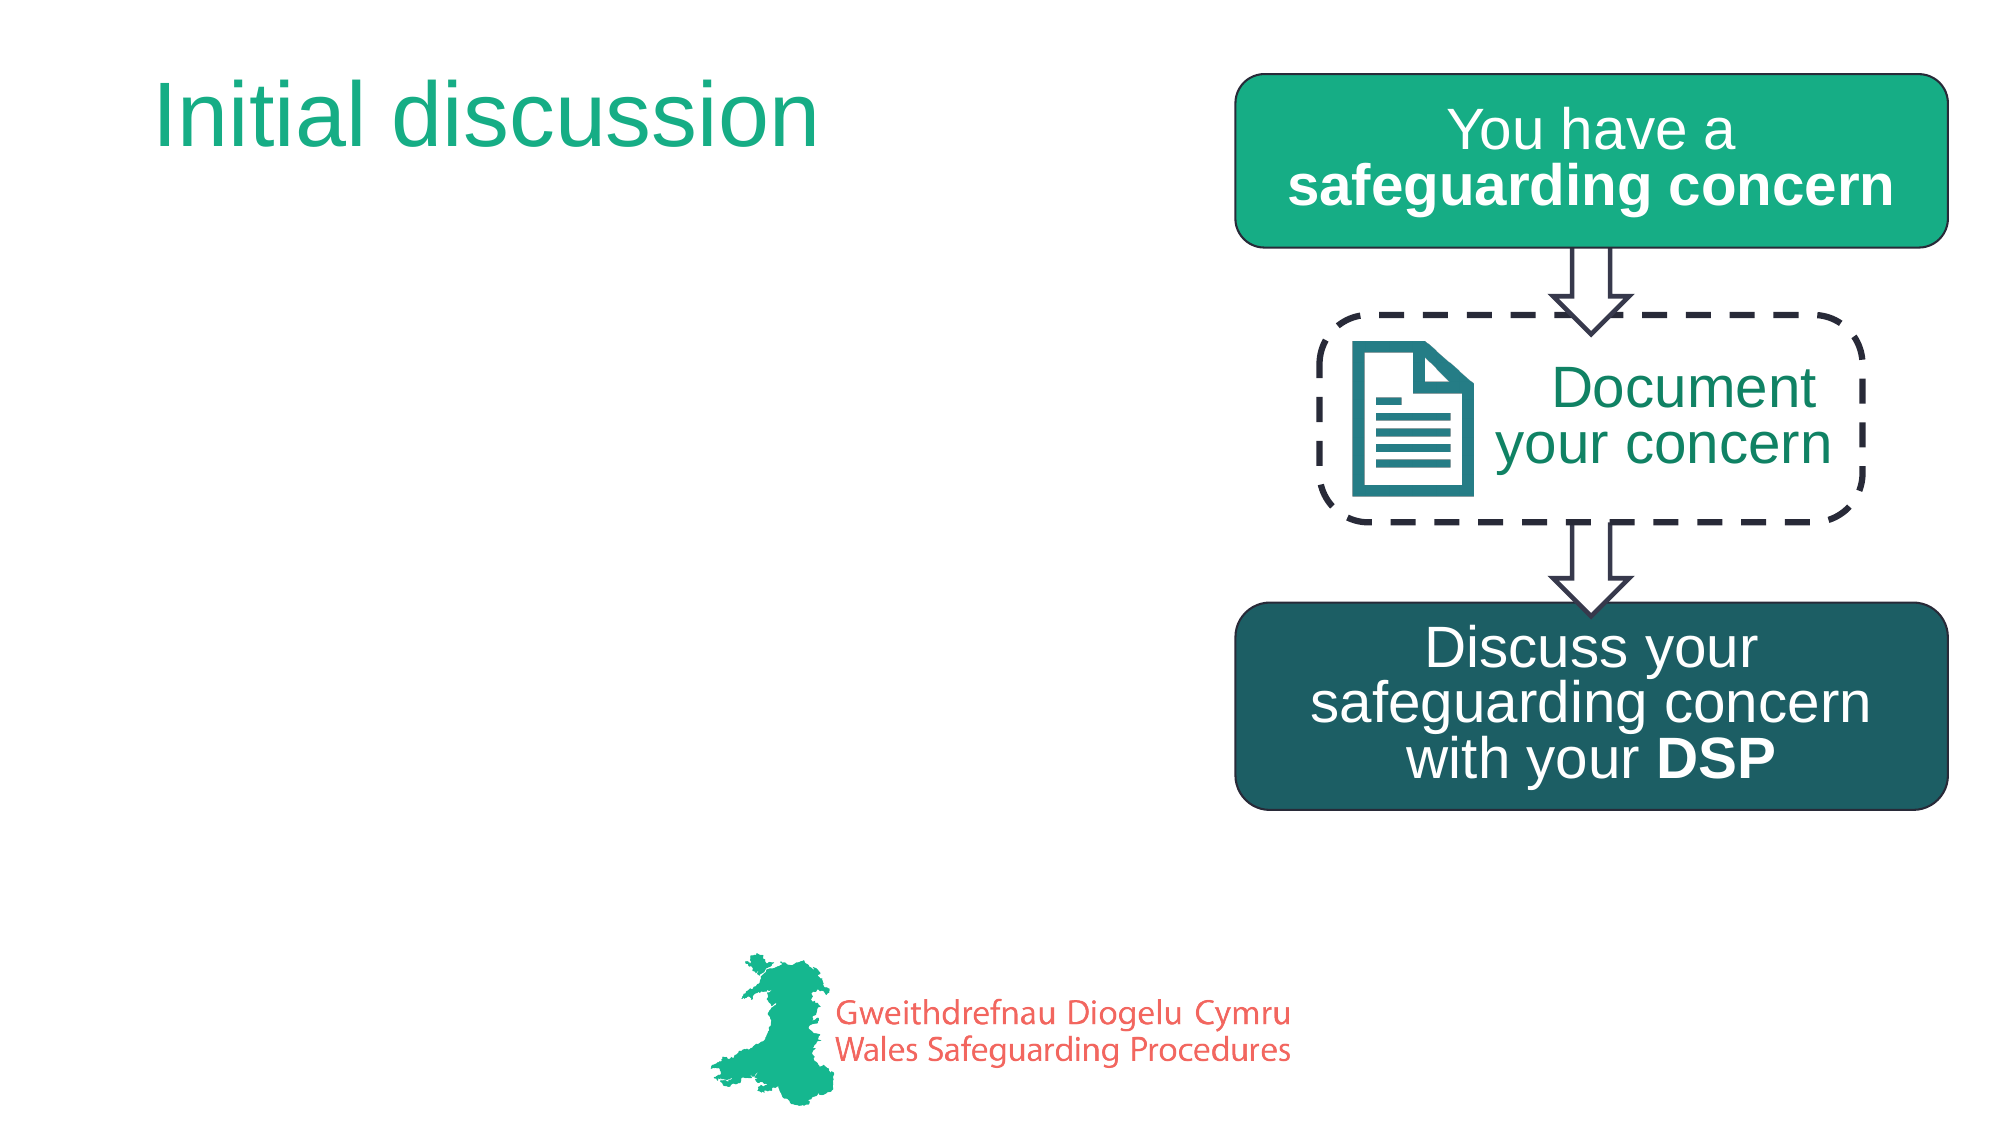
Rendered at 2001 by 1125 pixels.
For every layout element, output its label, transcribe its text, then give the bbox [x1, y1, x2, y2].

picture [710, 953, 1290, 1106]
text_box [1235, 74, 1948, 810]
title Initial discussion [137, 59, 1213, 173]
